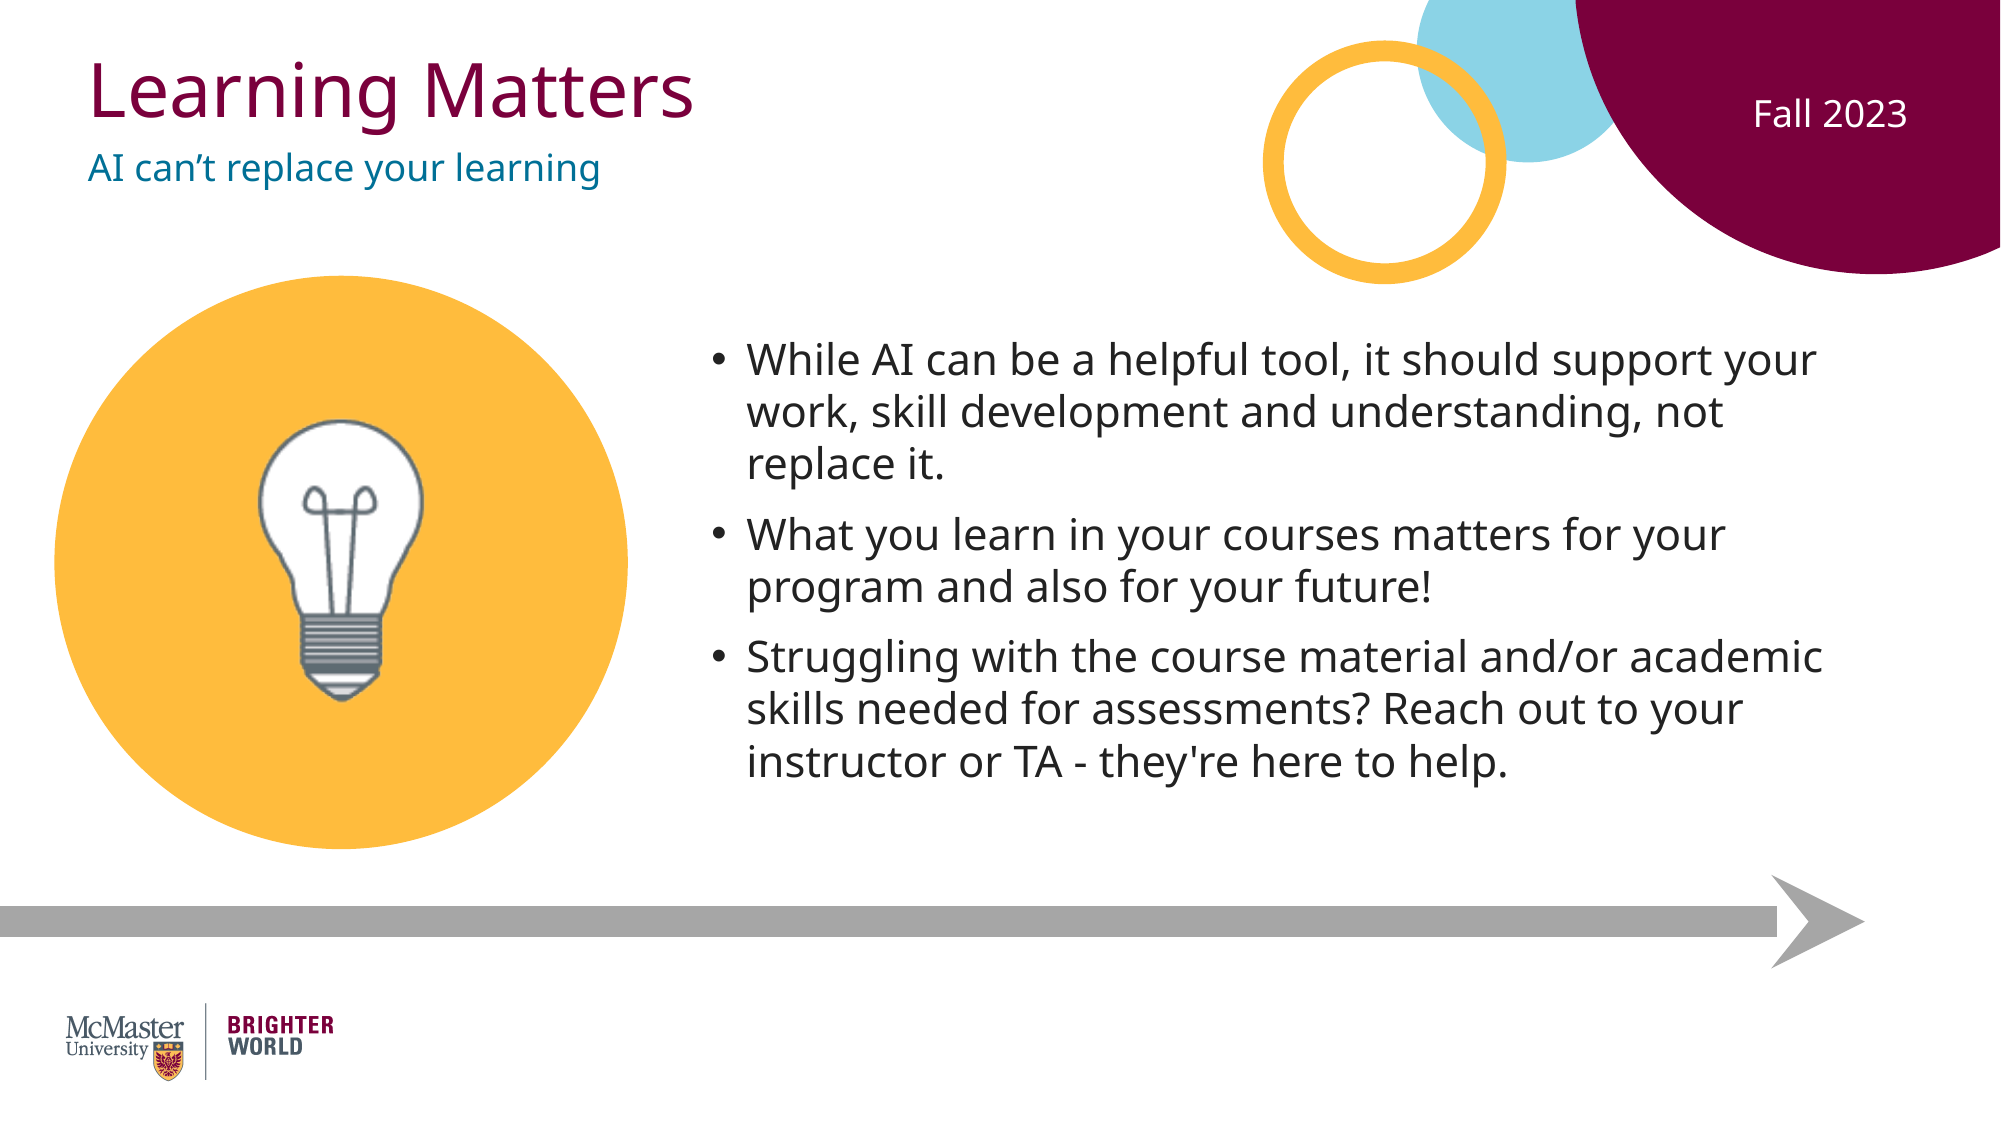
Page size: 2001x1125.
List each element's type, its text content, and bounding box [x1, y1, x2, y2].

subtitle AI can’t replace your learning [72, 141, 1369, 202]
text_box [200, 814, 482, 851]
text_box [592, 420, 630, 705]
picture [91, 309, 592, 814]
list While AI can be a helpful tool, it should support your work, skill development and understanding, not replace it. What you learn in your courses matters for your program and also for your future! Struggling with the course material and/or academic skills needed for assessments? Reach out to your instructor or TA - they're here to help. [696, 324, 1851, 799]
title Learning Matters [72, 45, 1274, 141]
text_box [52, 419, 91, 706]
picture [65, 1003, 333, 1082]
text_box [203, 274, 479, 309]
